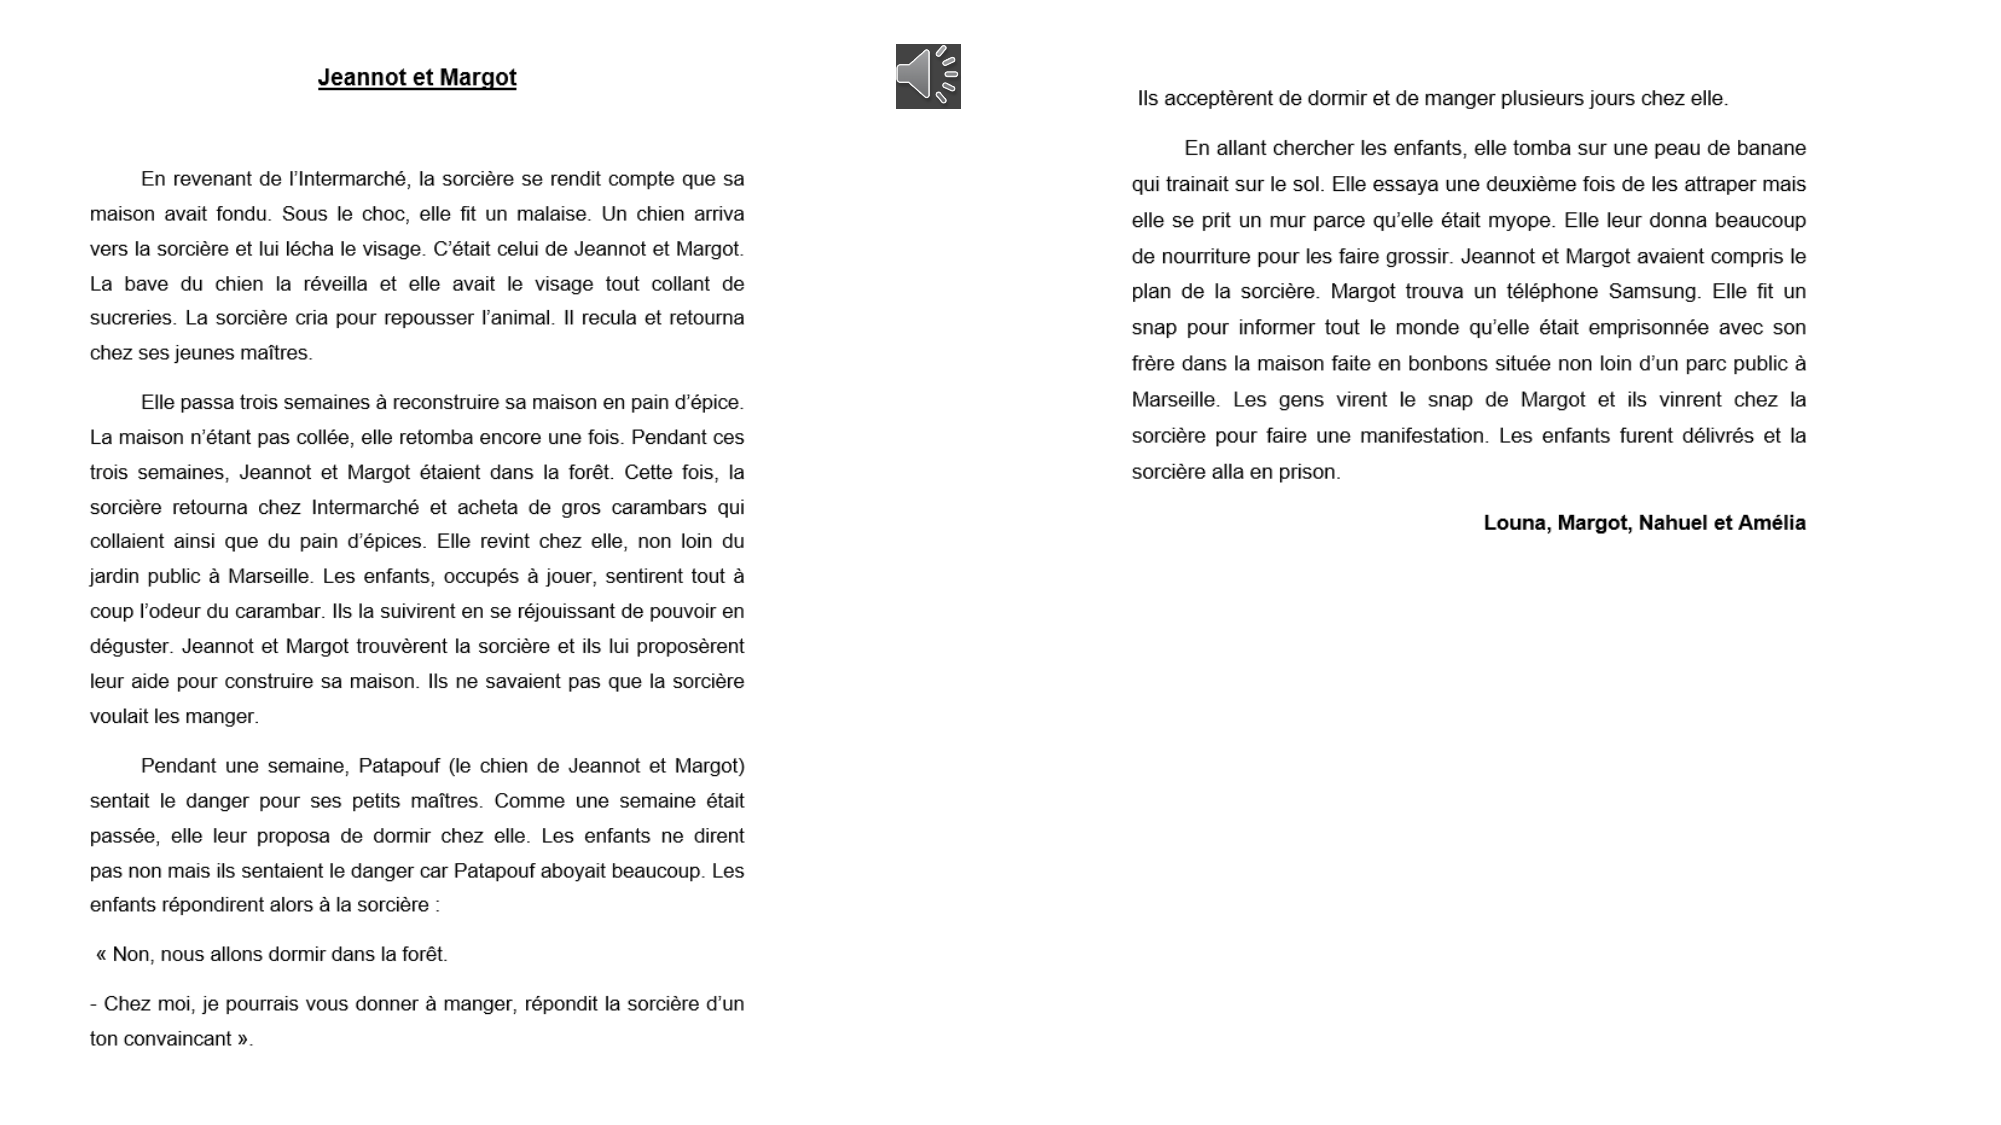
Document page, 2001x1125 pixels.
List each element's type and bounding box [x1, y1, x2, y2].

picture [1071, 43, 1889, 642]
picture [895, 43, 962, 110]
picture [20, 19, 821, 1106]
